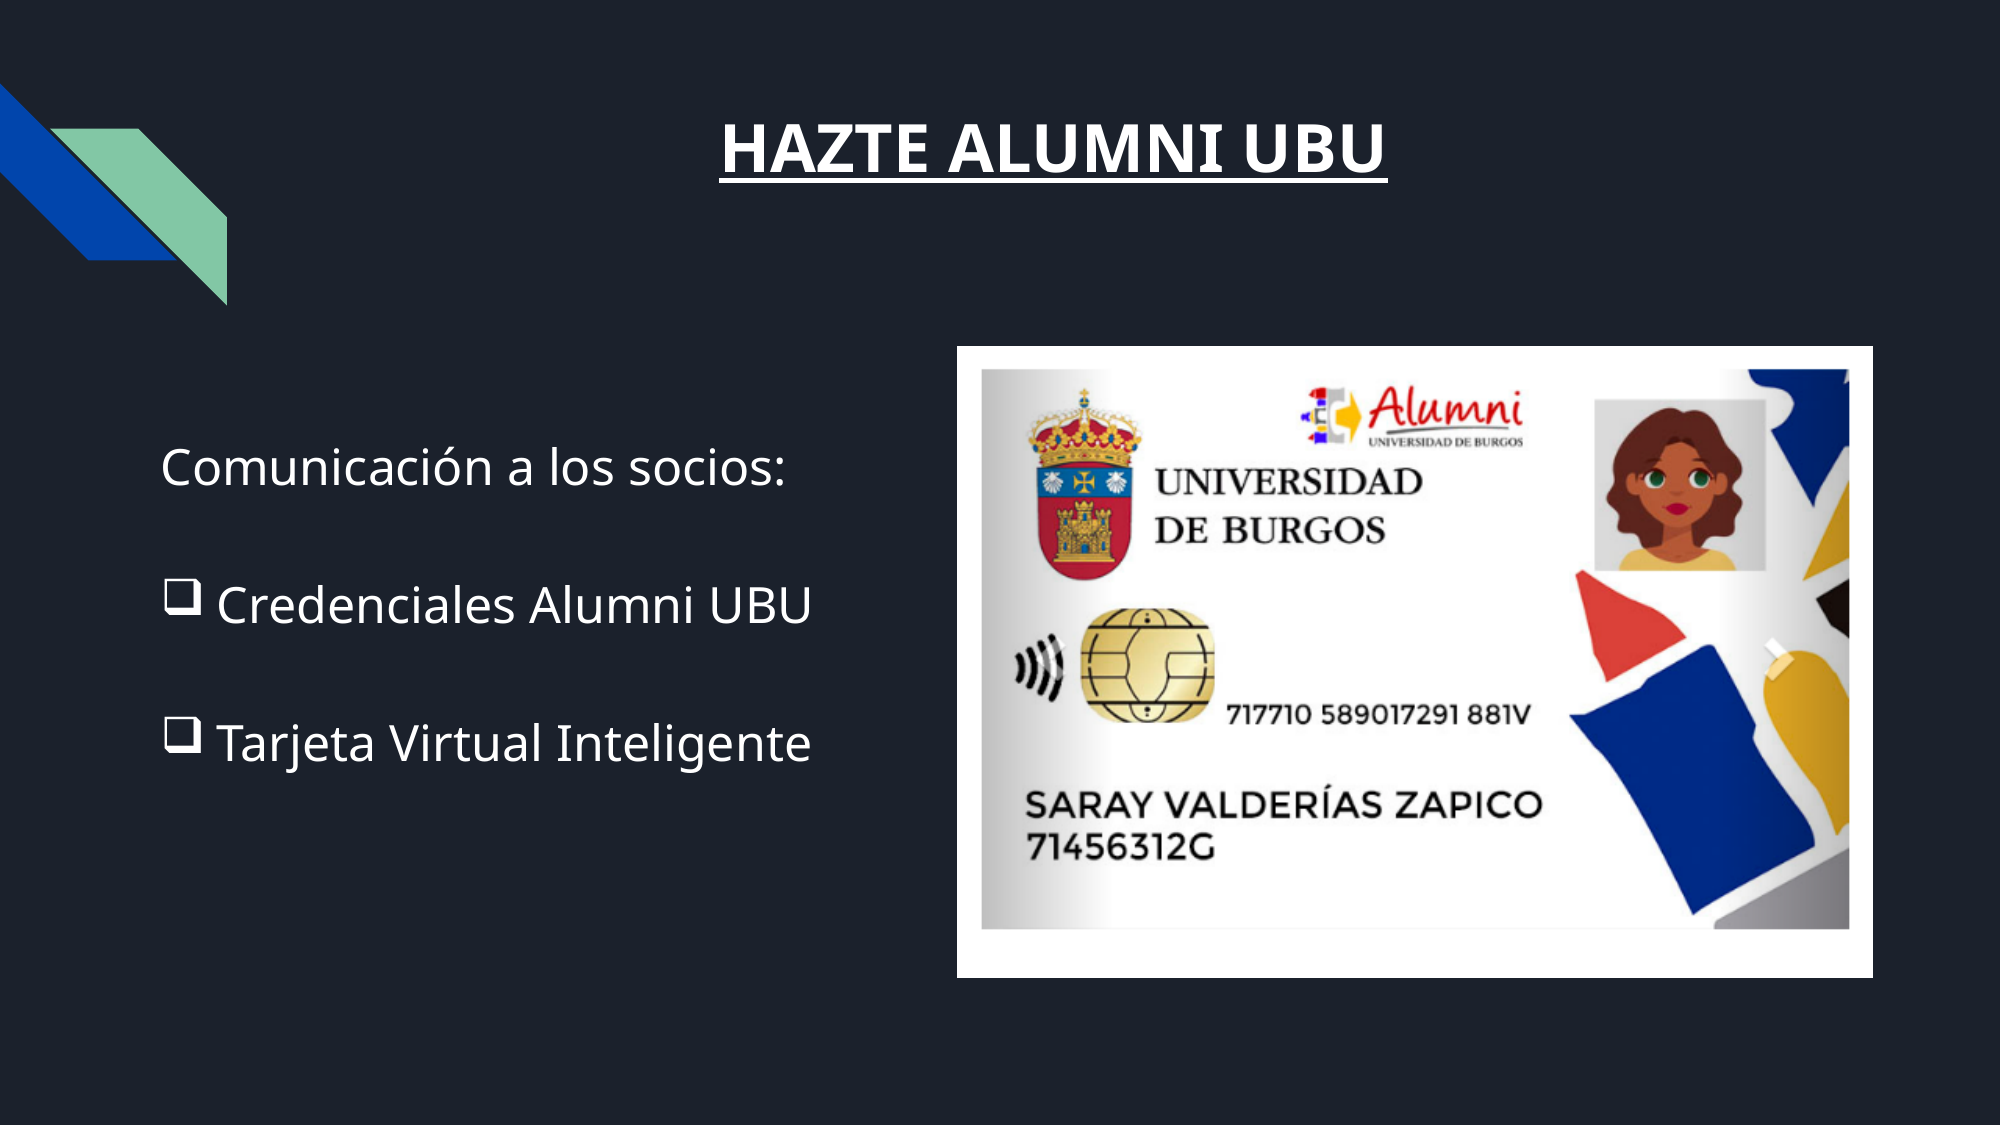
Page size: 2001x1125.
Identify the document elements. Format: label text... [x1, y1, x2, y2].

picture [956, 346, 1874, 979]
title HAZTE ALUMNI UBU [283, 86, 1824, 287]
list Comunicación a los socios: Credenciales Alumni UBU Tarjeta Virtual Inteligente [140, 346, 885, 979]
